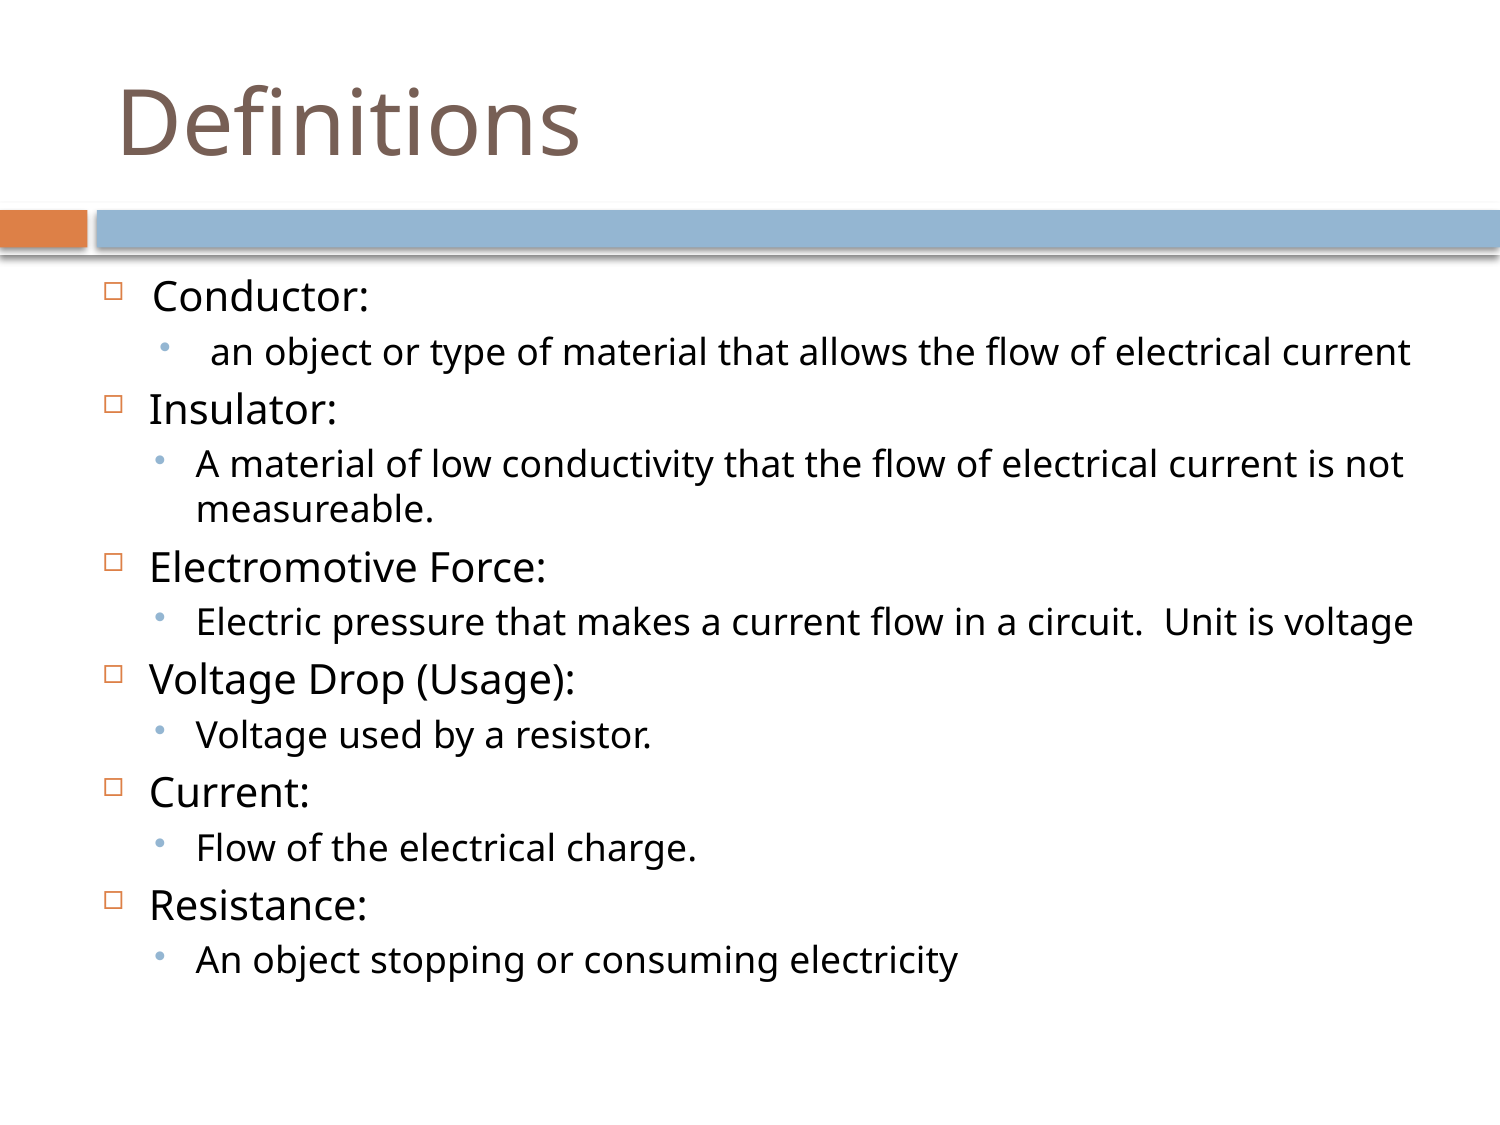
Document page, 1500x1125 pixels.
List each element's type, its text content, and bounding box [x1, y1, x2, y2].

title Definitions [100, 37, 1438, 200]
list Conductor: an object or type of material that allows the flow of electrical current Insulator: A material of low conductivity that the flow of electrical current is not measureable. Electromotive Force: Electric pressure that makes a current flow in a circuit. Unit is voltage Voltage Drop (Usage): Voltage used by a resistor. Current: Flow of the electrical charge. Resistance: An object stopping or consuming electricity [87, 262, 1438, 1080]
